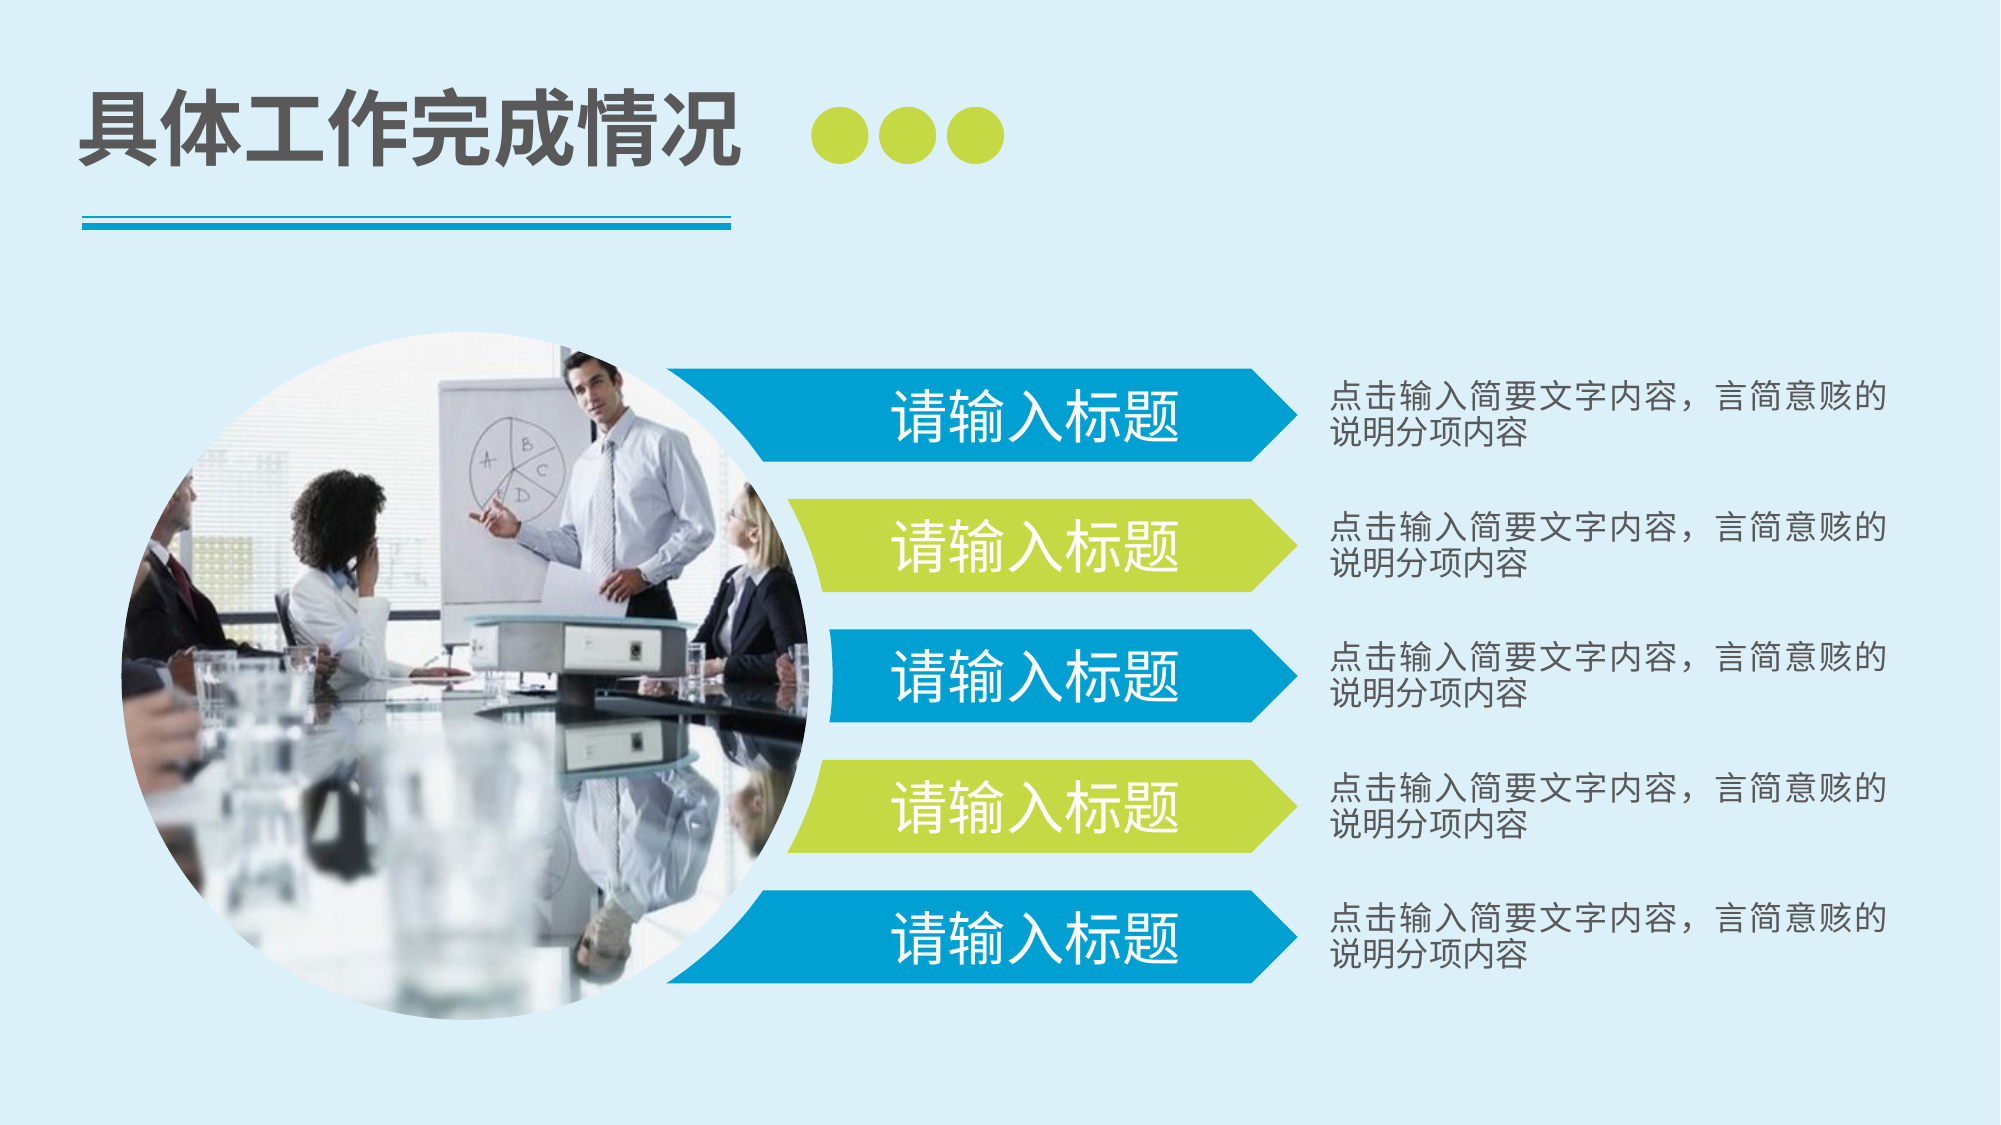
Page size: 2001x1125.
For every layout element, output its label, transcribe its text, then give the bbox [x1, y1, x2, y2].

text_box [120, 331, 811, 1021]
text_box 点击输入简要文字内容，言简意赅的说明分项内容 [1329, 509, 1889, 582]
text_box 点击输入简要文字内容，言简意赅的说明分项内容 [1329, 379, 1889, 452]
text_box 点击输入简要文字内容，言简意赅的说明分项内容 [1329, 640, 1889, 713]
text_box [665, 890, 1298, 984]
text_box 点击输入简要文字内容，言简意赅的说明分项内容 [1329, 770, 1889, 843]
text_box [806, 101, 1010, 170]
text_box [787, 759, 1298, 853]
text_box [787, 498, 1298, 593]
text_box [829, 629, 1298, 723]
text_box 具体工作完成情况 [62, 69, 758, 184]
text_box 点击输入简要文字内容，言简意赅的说明分项内容 [1329, 901, 1889, 974]
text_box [665, 368, 1298, 462]
